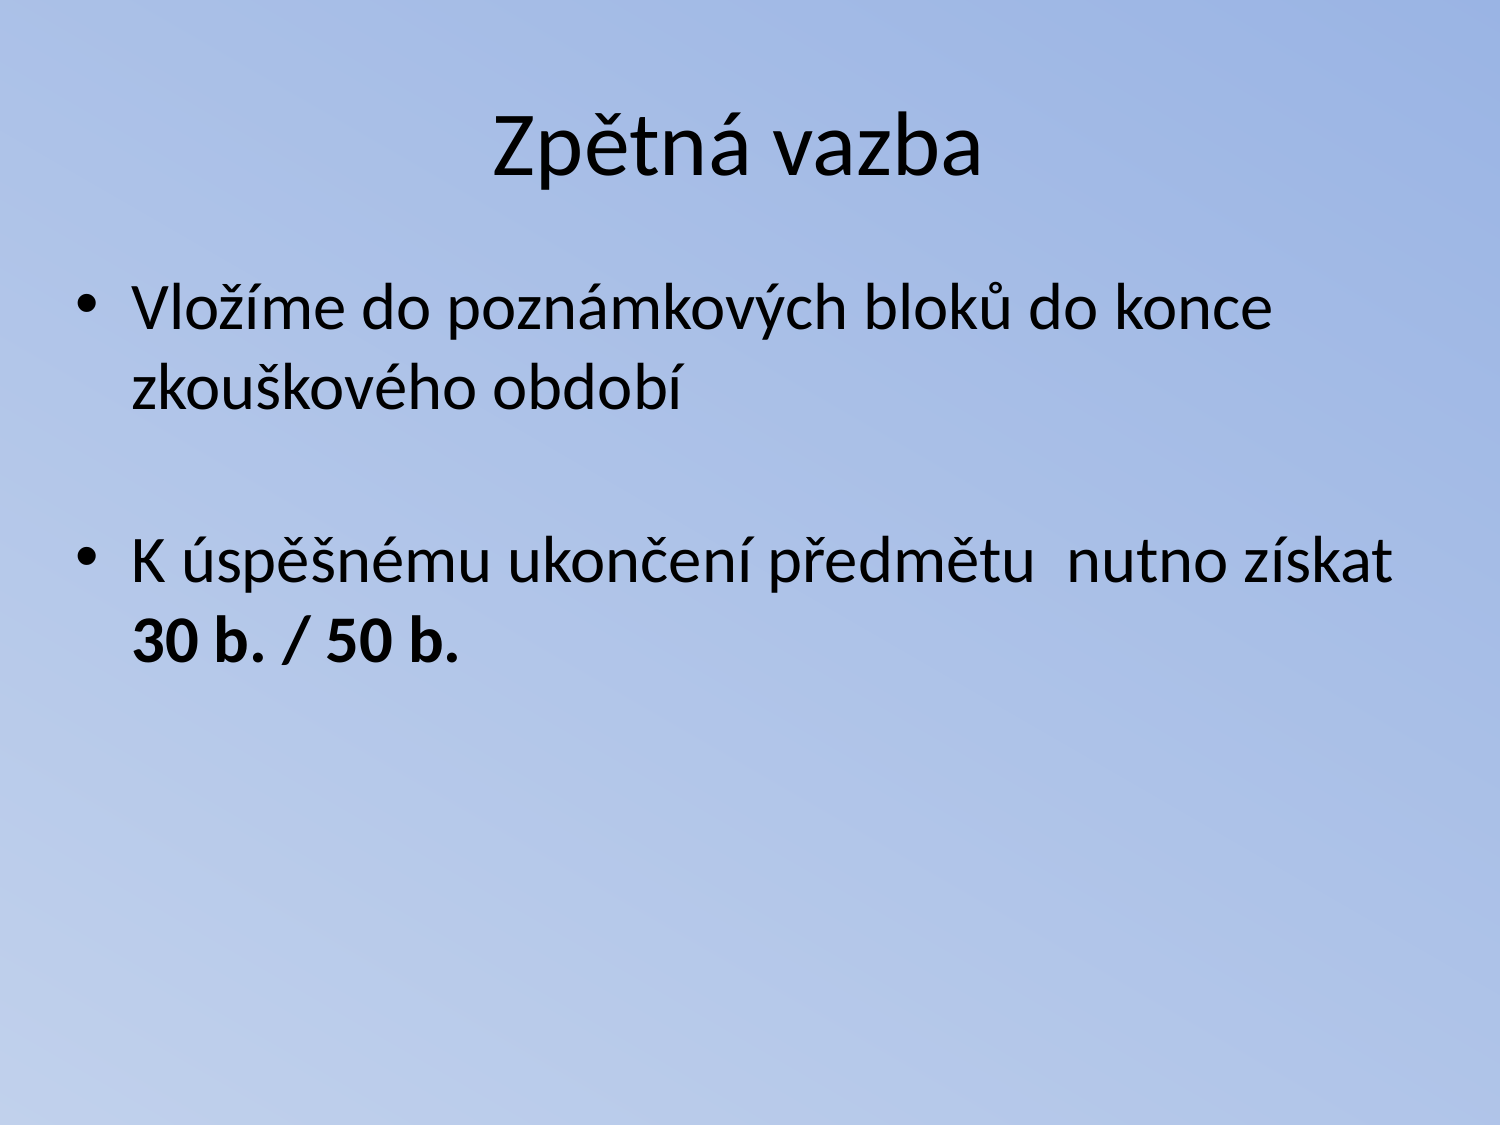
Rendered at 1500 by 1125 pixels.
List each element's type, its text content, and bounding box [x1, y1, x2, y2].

list Vložíme do poznámkových bloků do konce zkouškového období K úspěšnému ukončení předmětu nutno získat 30 b. / 50 b. [75, 262, 1425, 985]
title Zpětná vazba [75, 28, 1425, 249]
